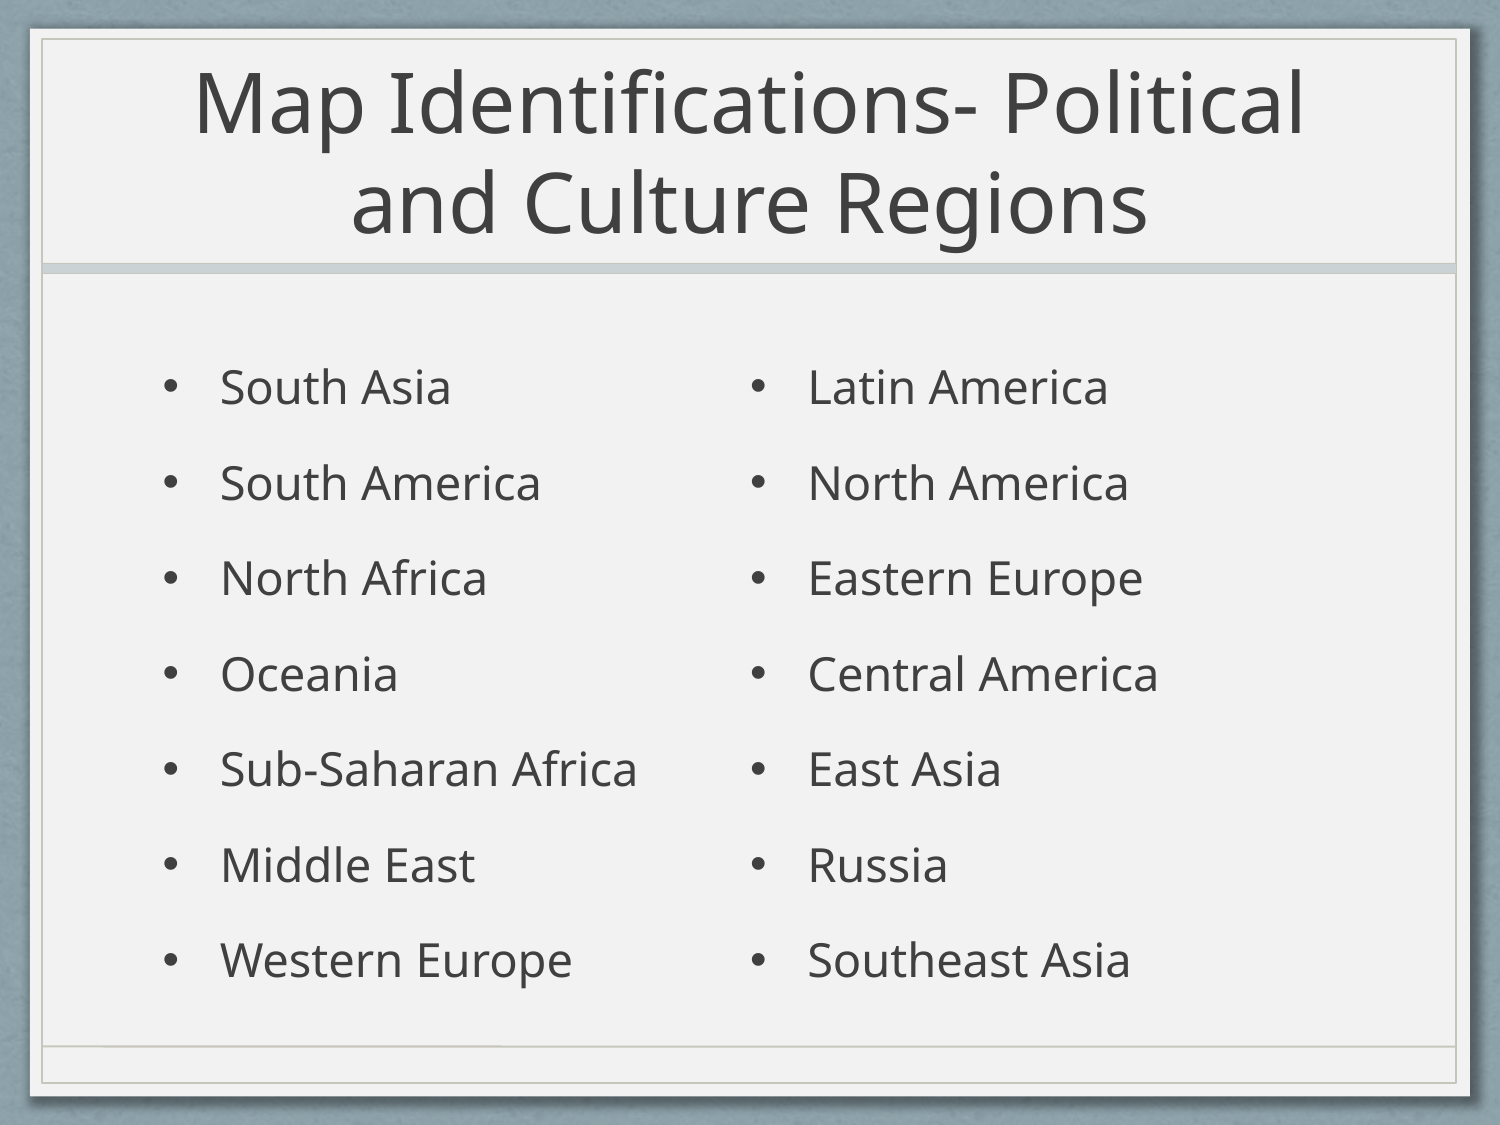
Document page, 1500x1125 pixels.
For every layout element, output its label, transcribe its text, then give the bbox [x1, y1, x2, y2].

list South Asia South America North Africa Oceania Sub-Saharan Africa Middle East Western Europe Latin America North America Eastern Europe Central America East Asia Russia Southeast Asia [147, 350, 1353, 995]
title Map Identifications- Political and Culture Regions [147, 40, 1353, 260]
